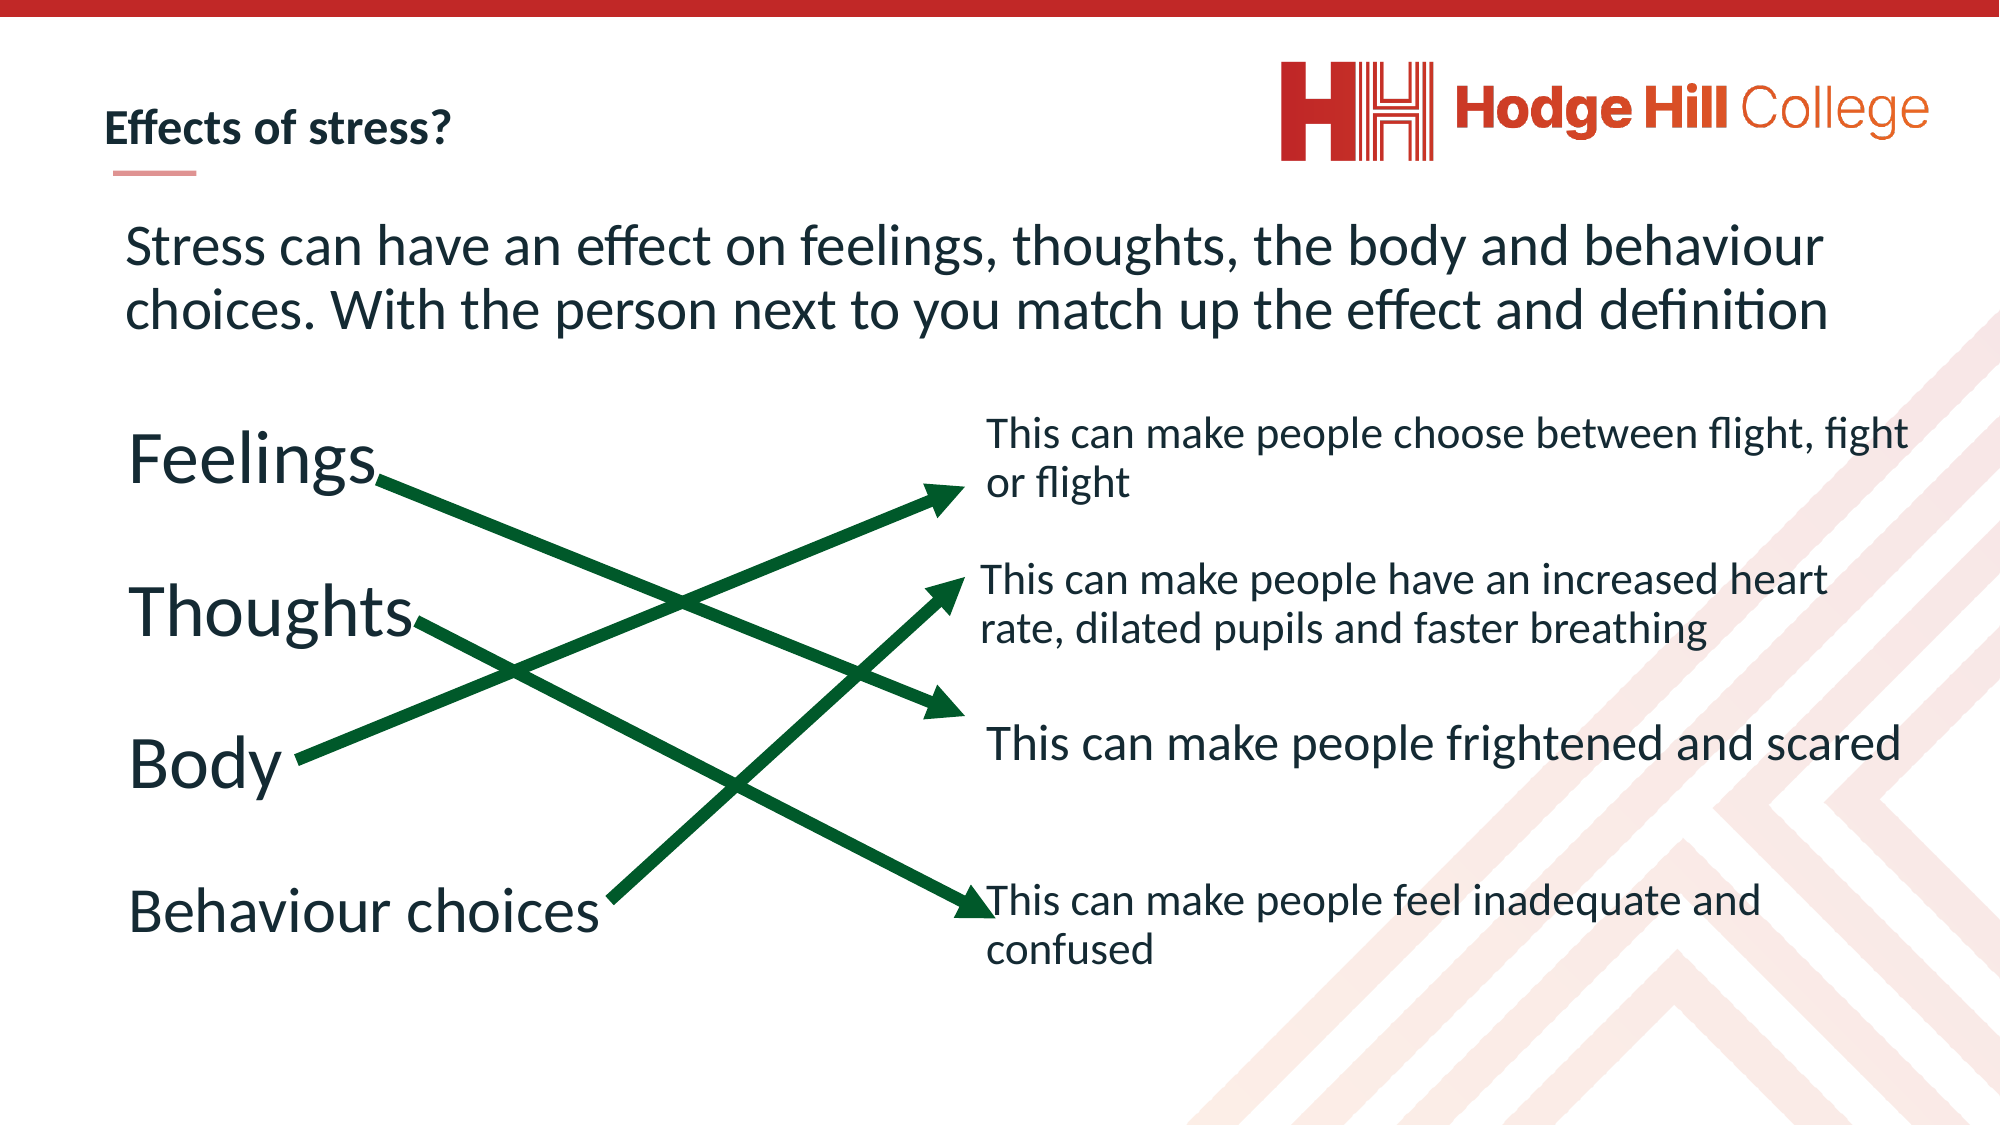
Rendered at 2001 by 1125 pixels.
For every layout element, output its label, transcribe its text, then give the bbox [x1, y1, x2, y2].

picture [1280, 61, 1929, 161]
list Stress can have an effect on feelings, thoughts, the body and behaviour choices. With the person next to you match up the effect and definition [110, 219, 1073, 402]
text_box Behaviour choices [113, 868, 643, 968]
text_box This can make people choose between flight, fight or flight [971, 401, 1073, 517]
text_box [377, 479, 965, 486]
text_box Body [113, 716, 416, 815]
text_box Thoughts [113, 563, 296, 662]
text_box This can make people feel inadequate and confused [971, 868, 1073, 984]
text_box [609, 576, 965, 901]
text_box Feelings [113, 410, 643, 509]
text_box This can make people have an increased heart rate, dilated pupils and faster breathing [965, 547, 1073, 662]
picture [1073, 198, 2000, 1125]
text_box This can make people frightened and scared [996, 708, 1073, 823]
picture [0, 0, 1999, 17]
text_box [416, 620, 996, 919]
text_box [296, 486, 965, 761]
title Effects of stress? [102, 29, 1091, 219]
